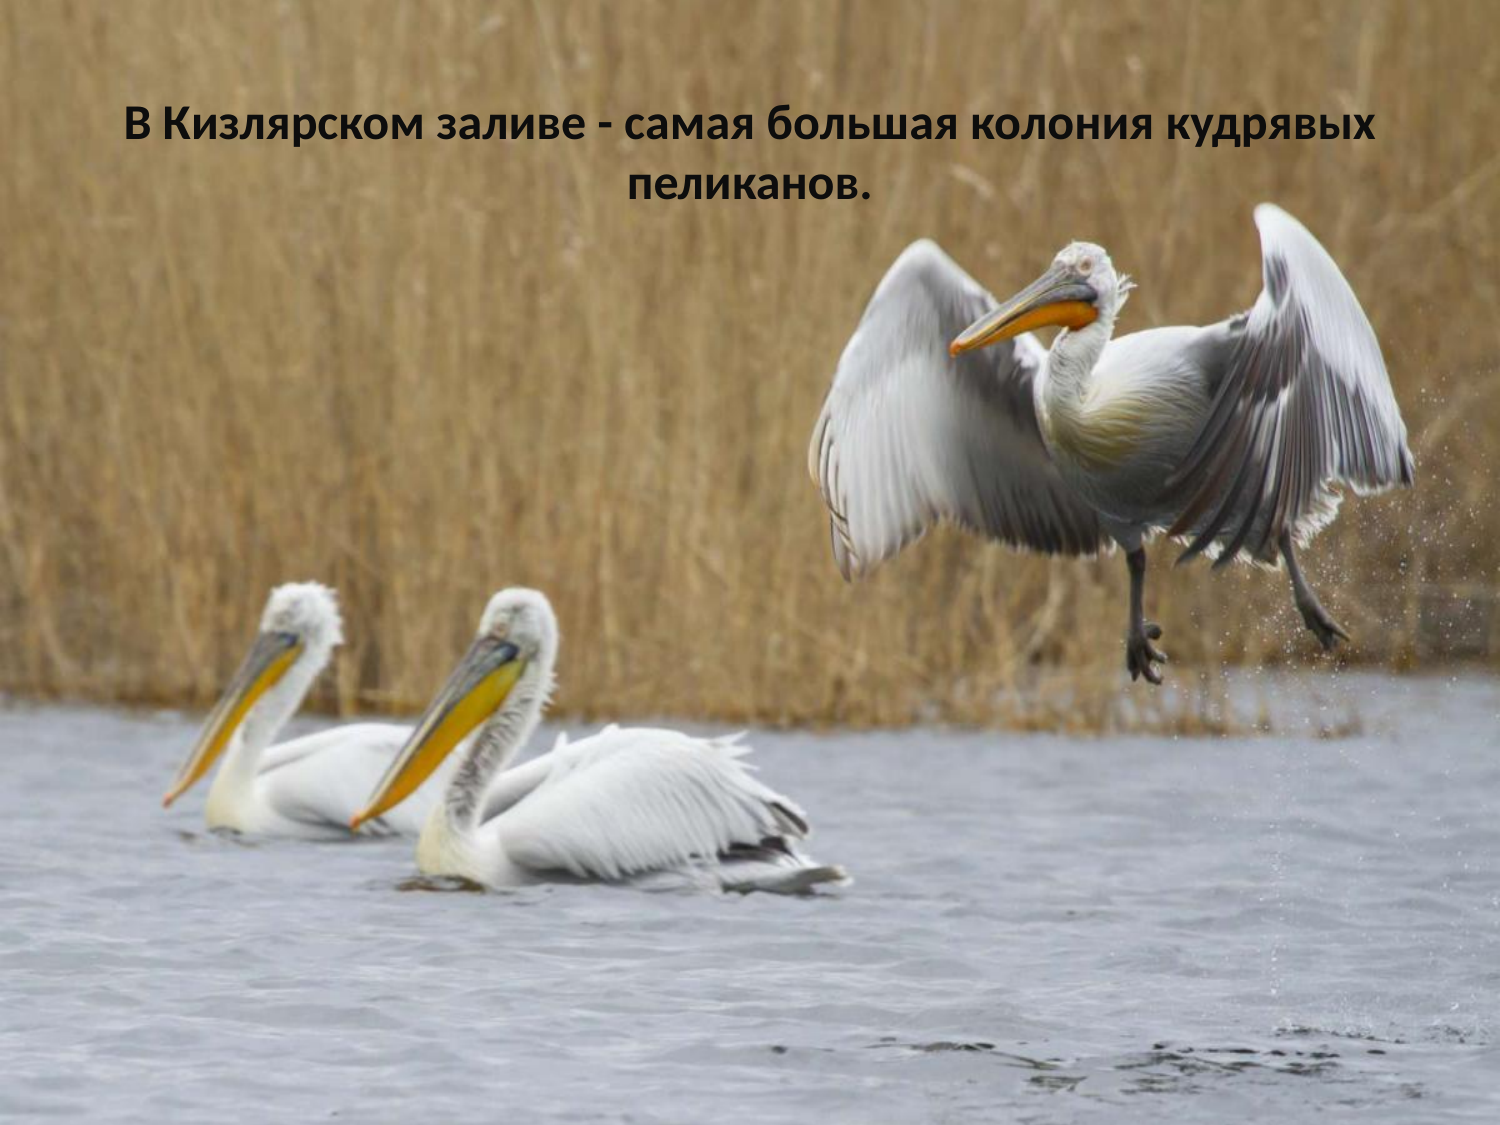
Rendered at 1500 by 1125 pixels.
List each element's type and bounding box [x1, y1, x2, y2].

list [0, 0, 1500, 1125]
